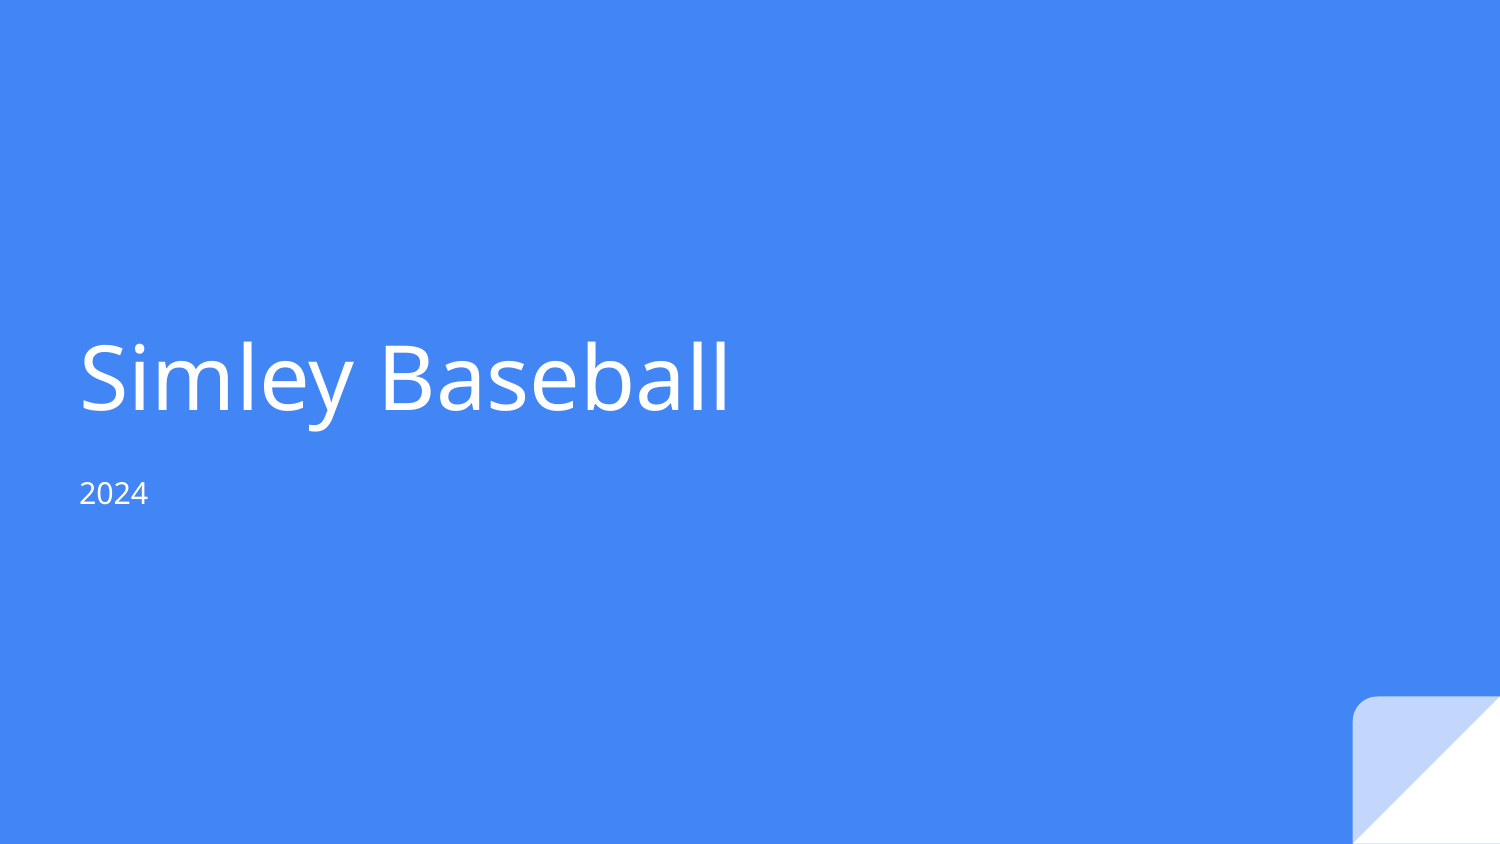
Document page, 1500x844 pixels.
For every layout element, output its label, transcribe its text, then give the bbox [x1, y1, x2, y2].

title Simley Baseball [64, 298, 1413, 452]
subtitle 2024 [64, 457, 1413, 529]
